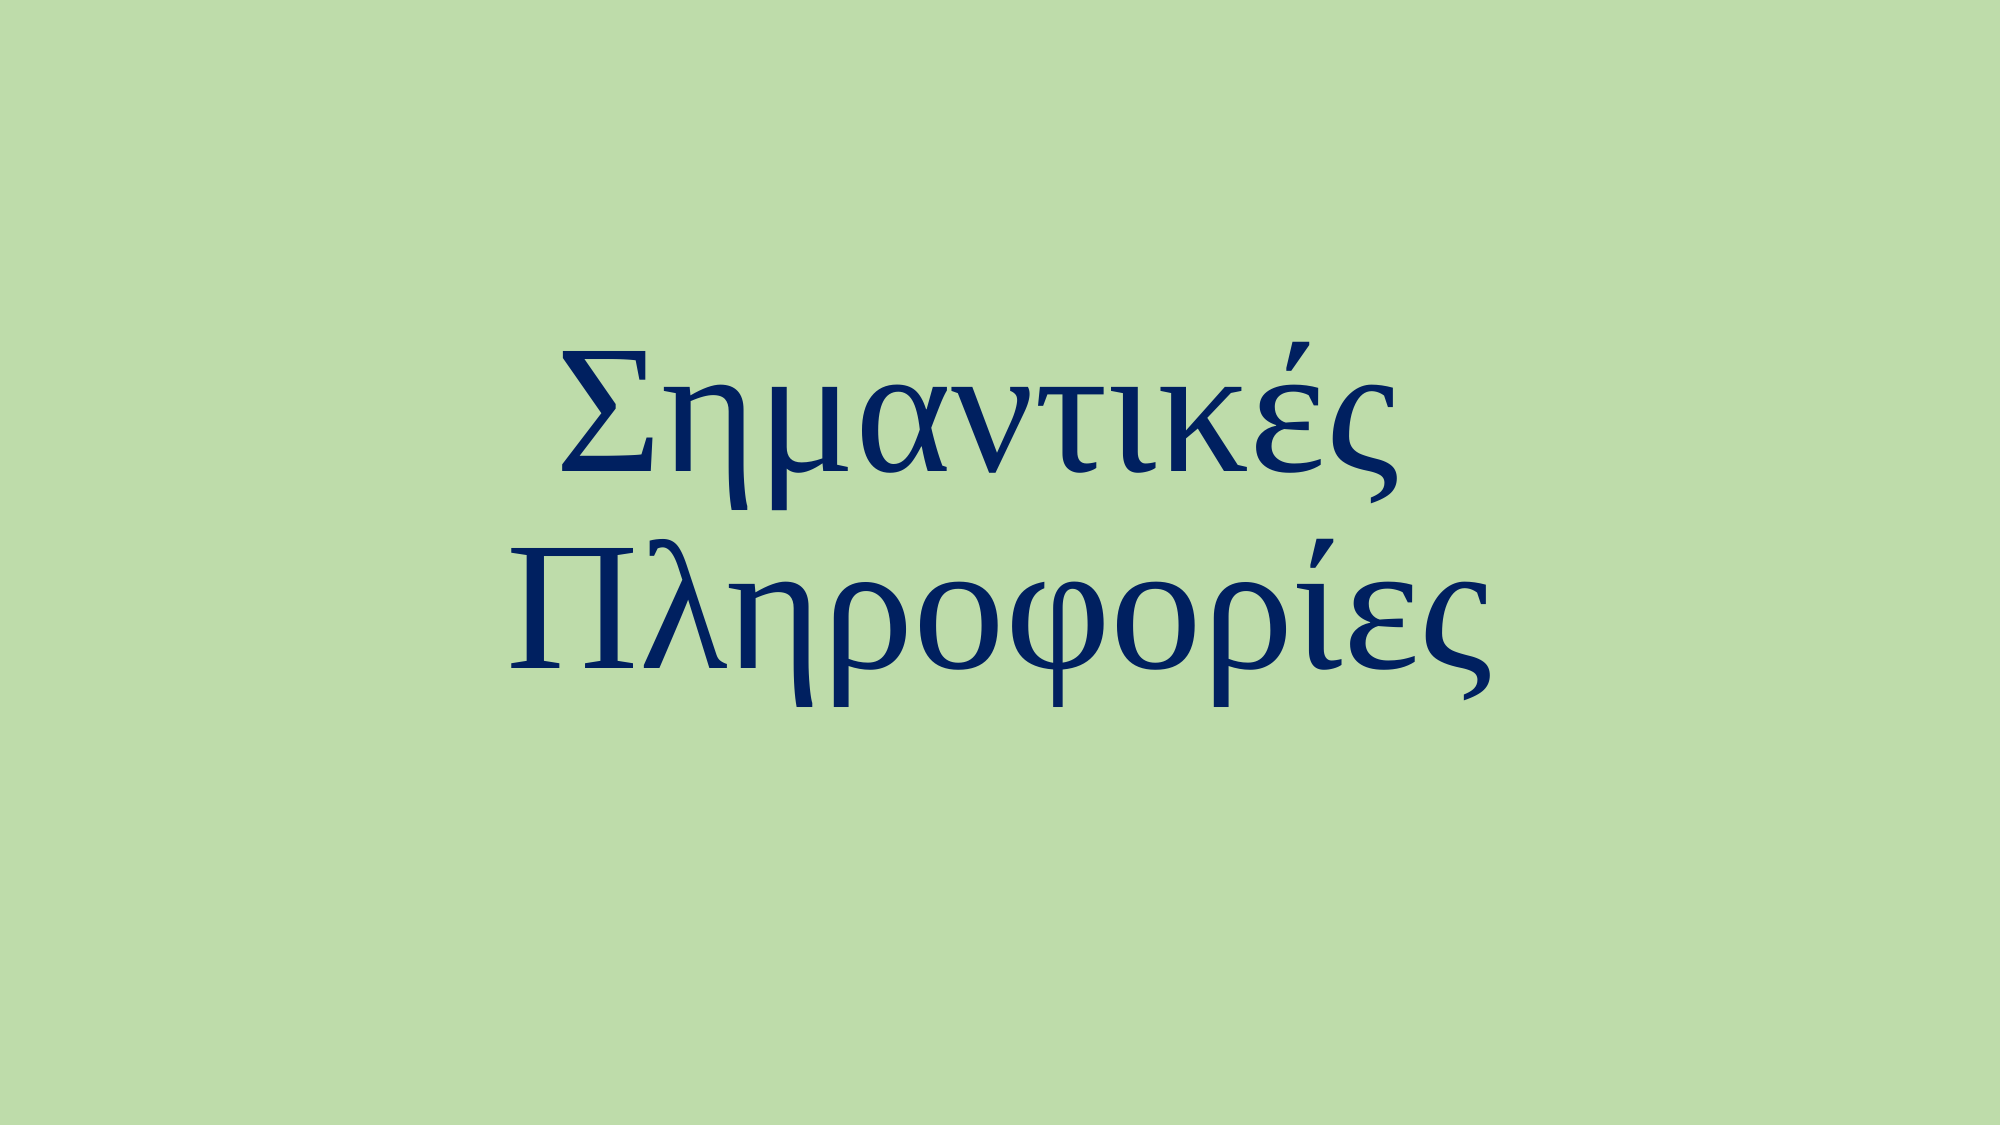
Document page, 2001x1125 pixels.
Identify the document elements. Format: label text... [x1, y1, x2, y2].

title Σημαντικές Πληροφορίες [249, 324, 1750, 716]
